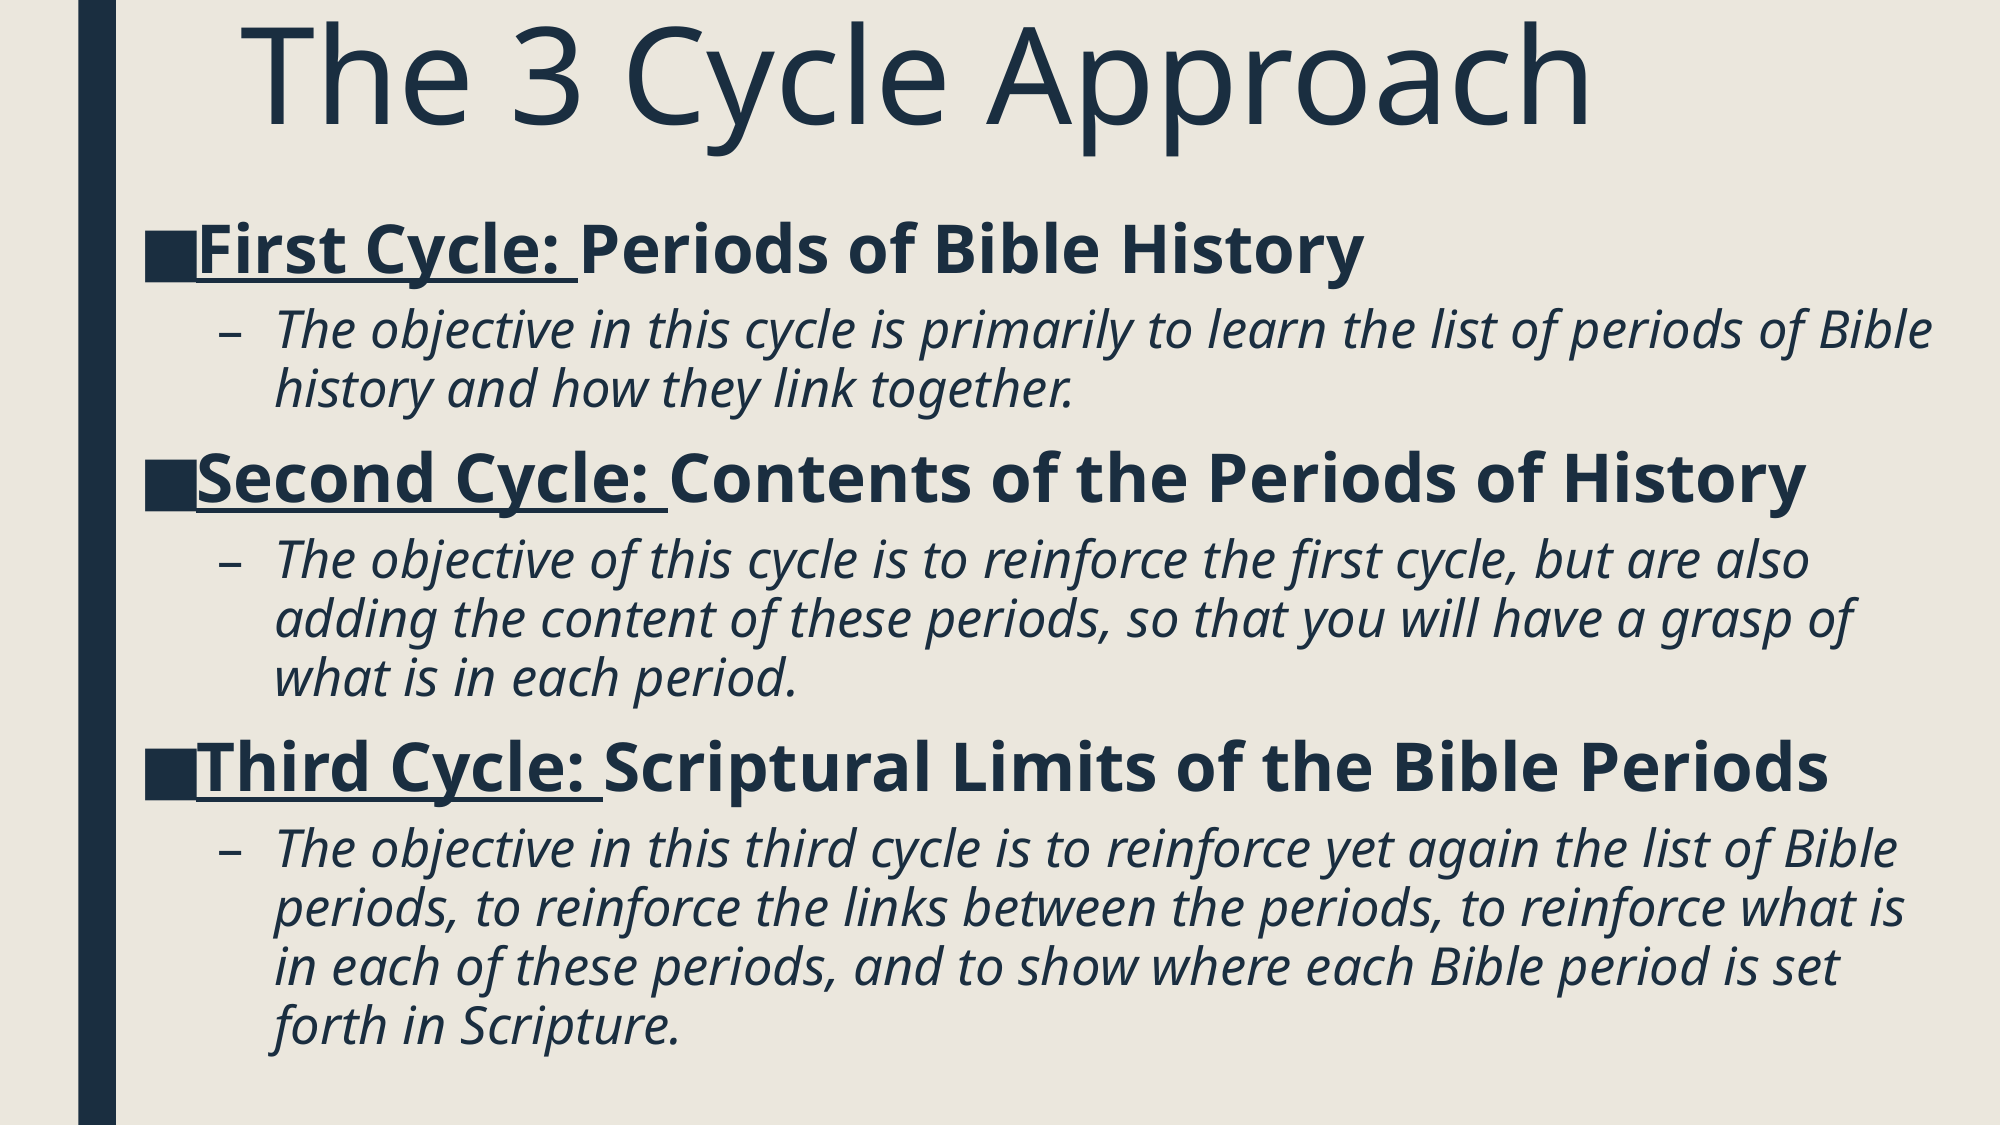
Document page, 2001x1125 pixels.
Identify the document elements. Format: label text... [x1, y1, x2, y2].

list First Cycle: Periods of Bible History The objective in this cycle is primarily to learn the list of periods of Bible history and how they link together. Second Cycle: Contents of the Periods of History The objective of this cycle is to reinforce the first cycle, but are also adding the content of these periods, so that you will have a grasp of what is in each period. Third Cycle: Scriptural Limits of the Bible Periods The objective in this third cycle is to reinforce yet again the list of Bible periods, to reinforce the links between the periods, to reinforce what is in each of these periods, and to show where each Bible period is set forth in Scripture. [124, 204, 1978, 1078]
title The 3 Cycle Approach [225, 1, 1800, 161]
